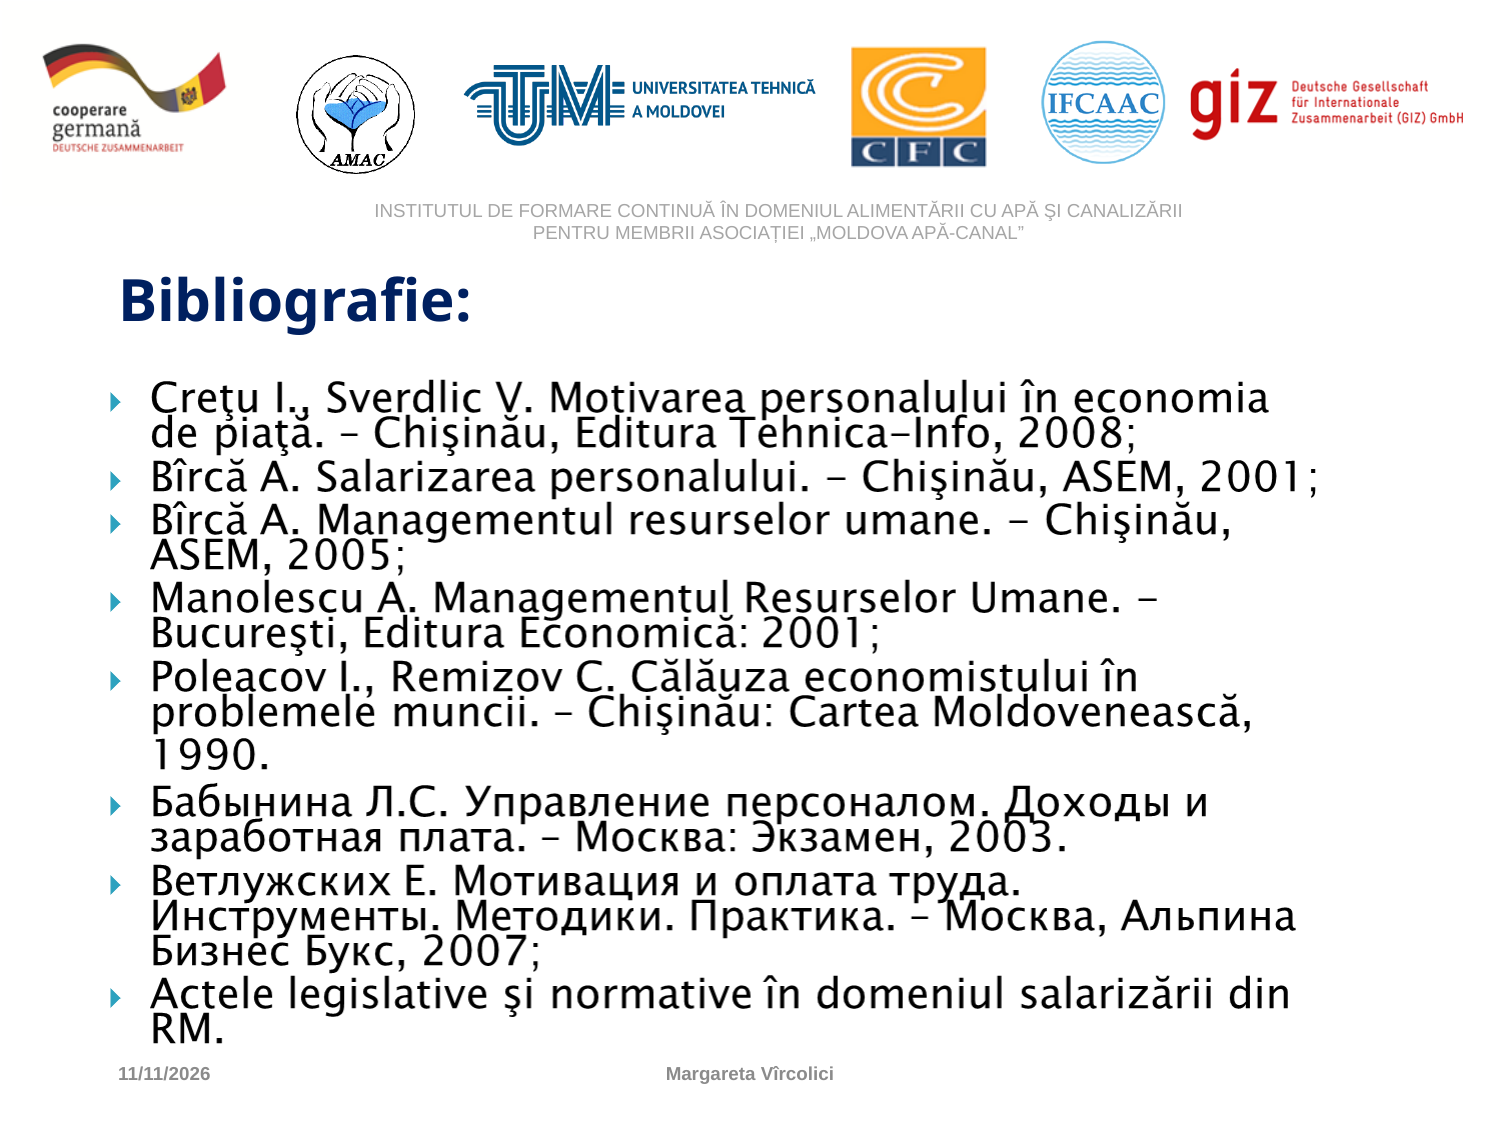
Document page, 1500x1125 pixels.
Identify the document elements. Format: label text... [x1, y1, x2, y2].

picture [75, 364, 1345, 1125]
text_box INSTITUTUL DE FORMARE CONTINUĂ ÎN DOMENIUL ALIMENTĂRII CU APĂ ŞI CANALIZĂRII PENTRU MEMBRII ASOCIAȚIEI „MOLDOVA APĂ-CANAL” [190, 171, 1366, 251]
picture [2, 1, 270, 206]
picture [454, 59, 821, 152]
picture [1179, 62, 1477, 154]
picture [849, 37, 991, 179]
picture [296, 55, 415, 174]
picture [1034, 32, 1172, 170]
title Bibliografie: [103, 193, 1397, 412]
